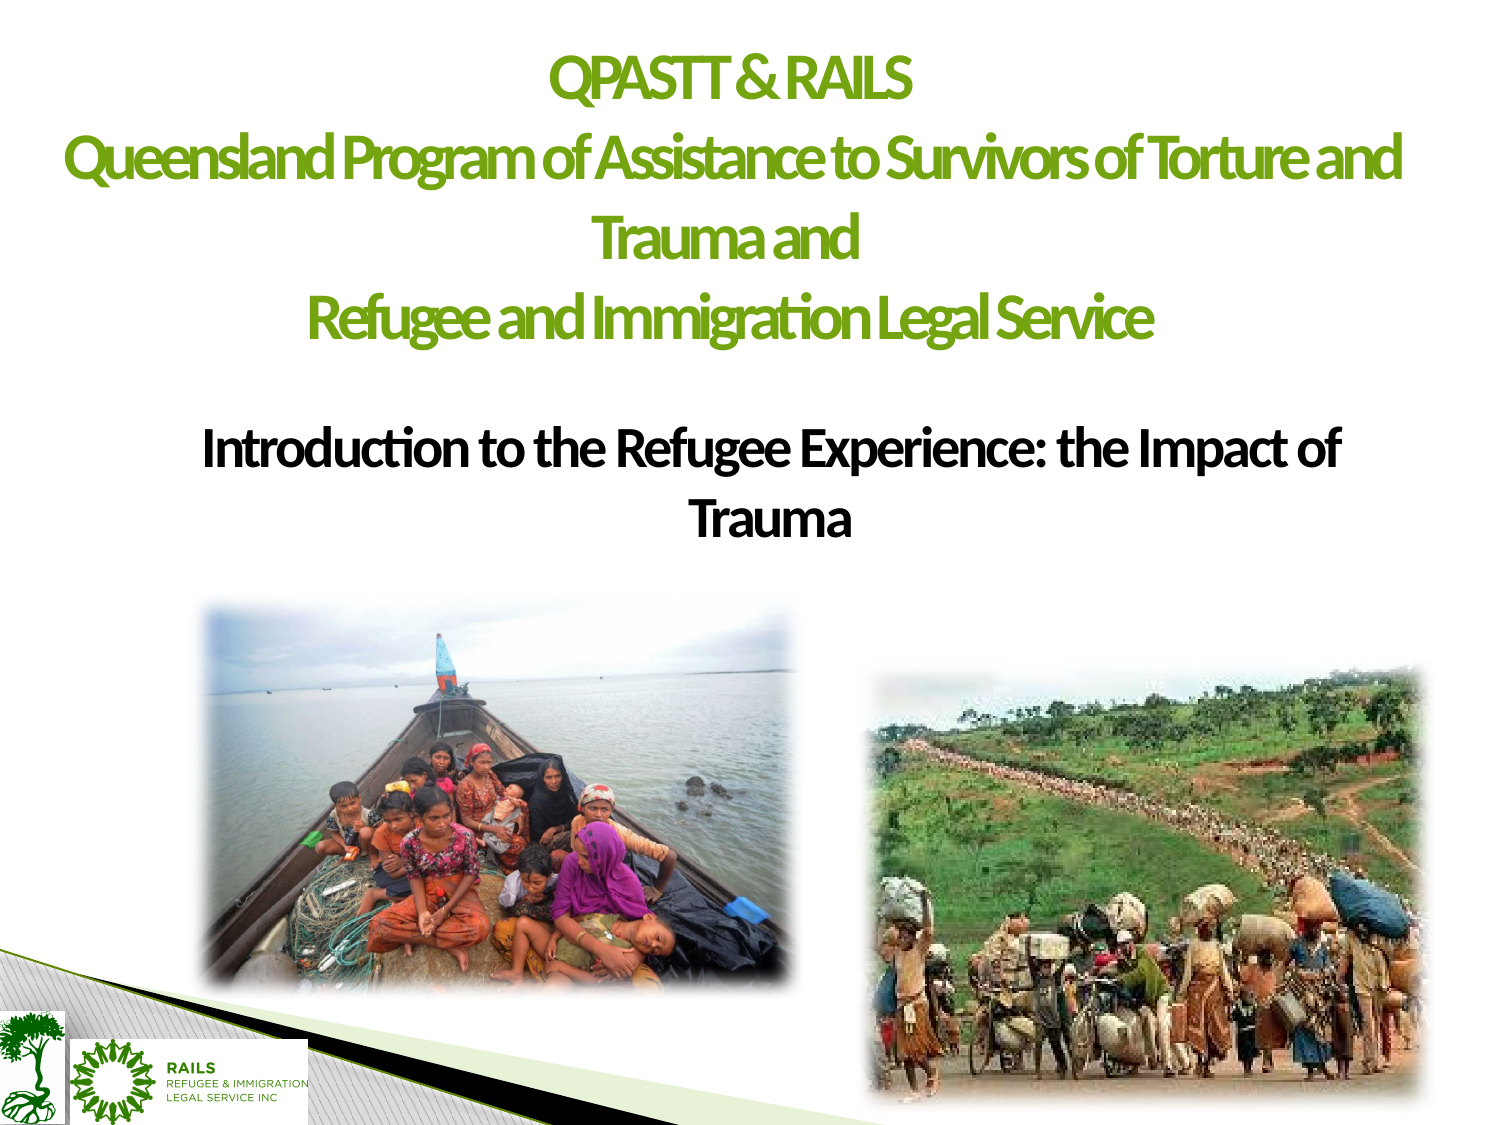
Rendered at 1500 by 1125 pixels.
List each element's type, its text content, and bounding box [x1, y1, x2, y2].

text_box [134, 964, 850, 1047]
picture [0, 1011, 65, 1124]
picture [70, 1039, 308, 1125]
picture [188, 589, 805, 1002]
list Introduction to the Refugee Experience: the Impact of Trauma [106, 401, 1436, 591]
picture [856, 656, 1436, 1114]
title QPASTT & RAILS Queensland Program of Assistance to Survivors of Torture and Trauma and Refugee and Immigration Legal Service [16, 23, 1447, 362]
